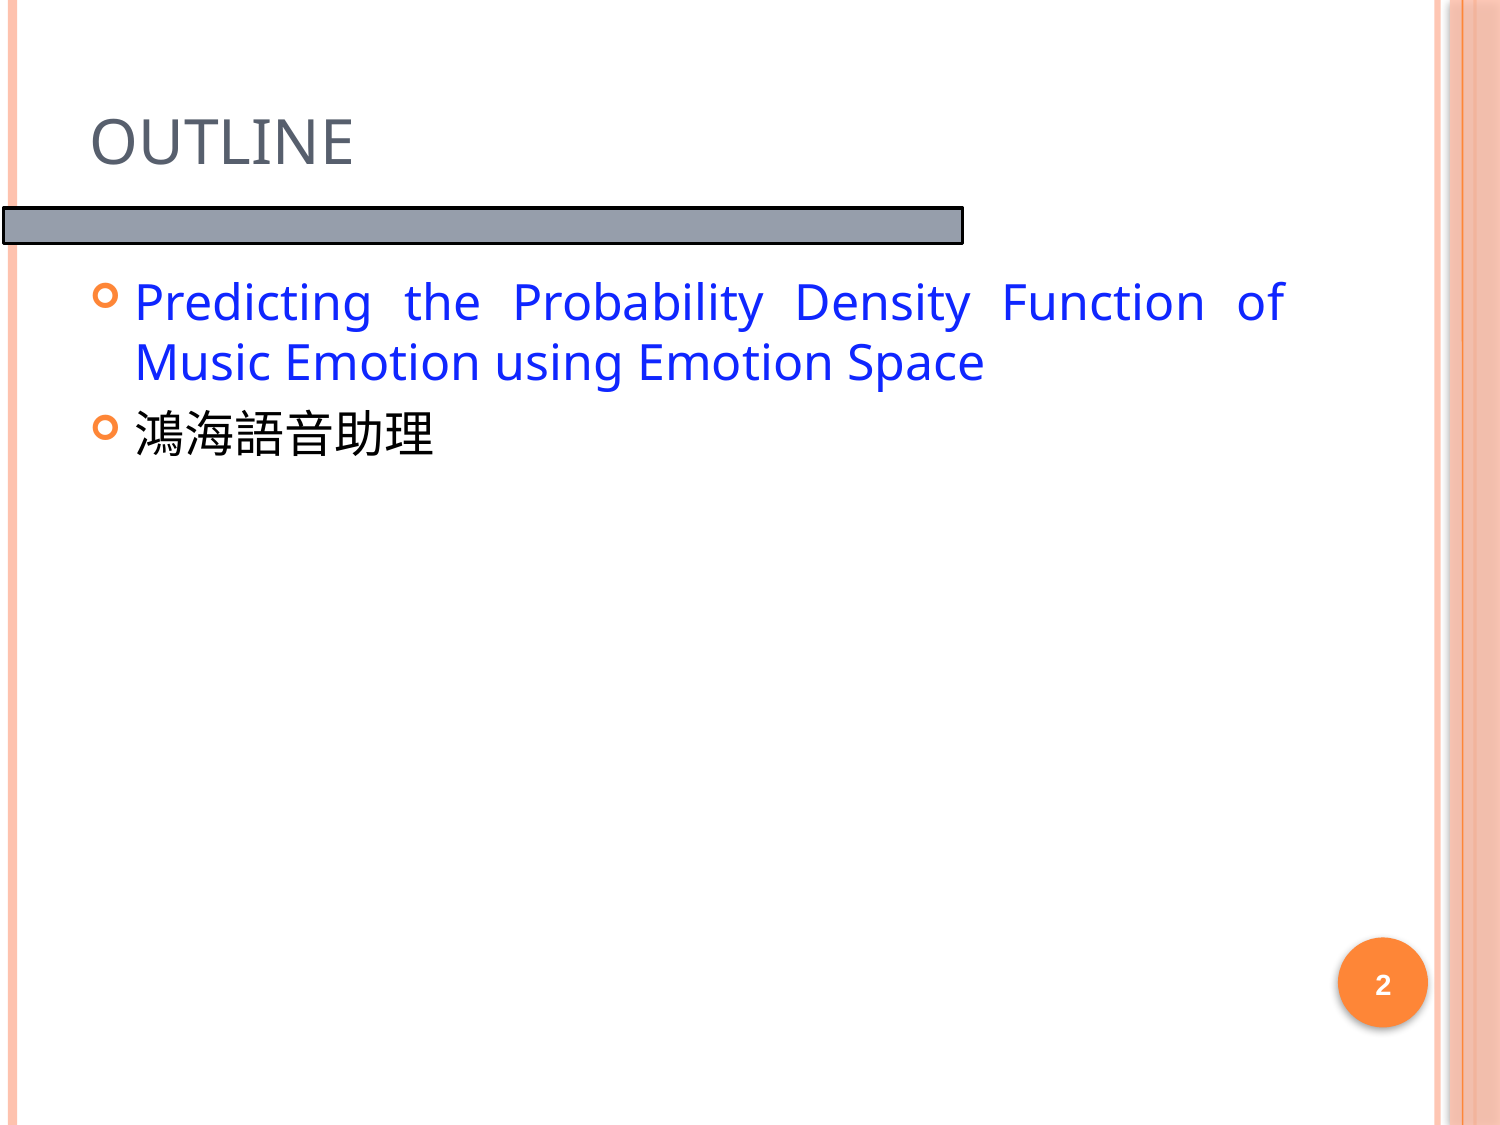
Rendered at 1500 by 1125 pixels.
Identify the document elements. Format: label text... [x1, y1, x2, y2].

text_box [1, 206, 965, 246]
title Outline [75, 45, 1300, 185]
list Predicting the Probability Density Function of Music Emotion using Emotion Space 鴻海語音助理 [75, 262, 1300, 1062]
slide_number 2 [1333, 940, 1434, 1027]
